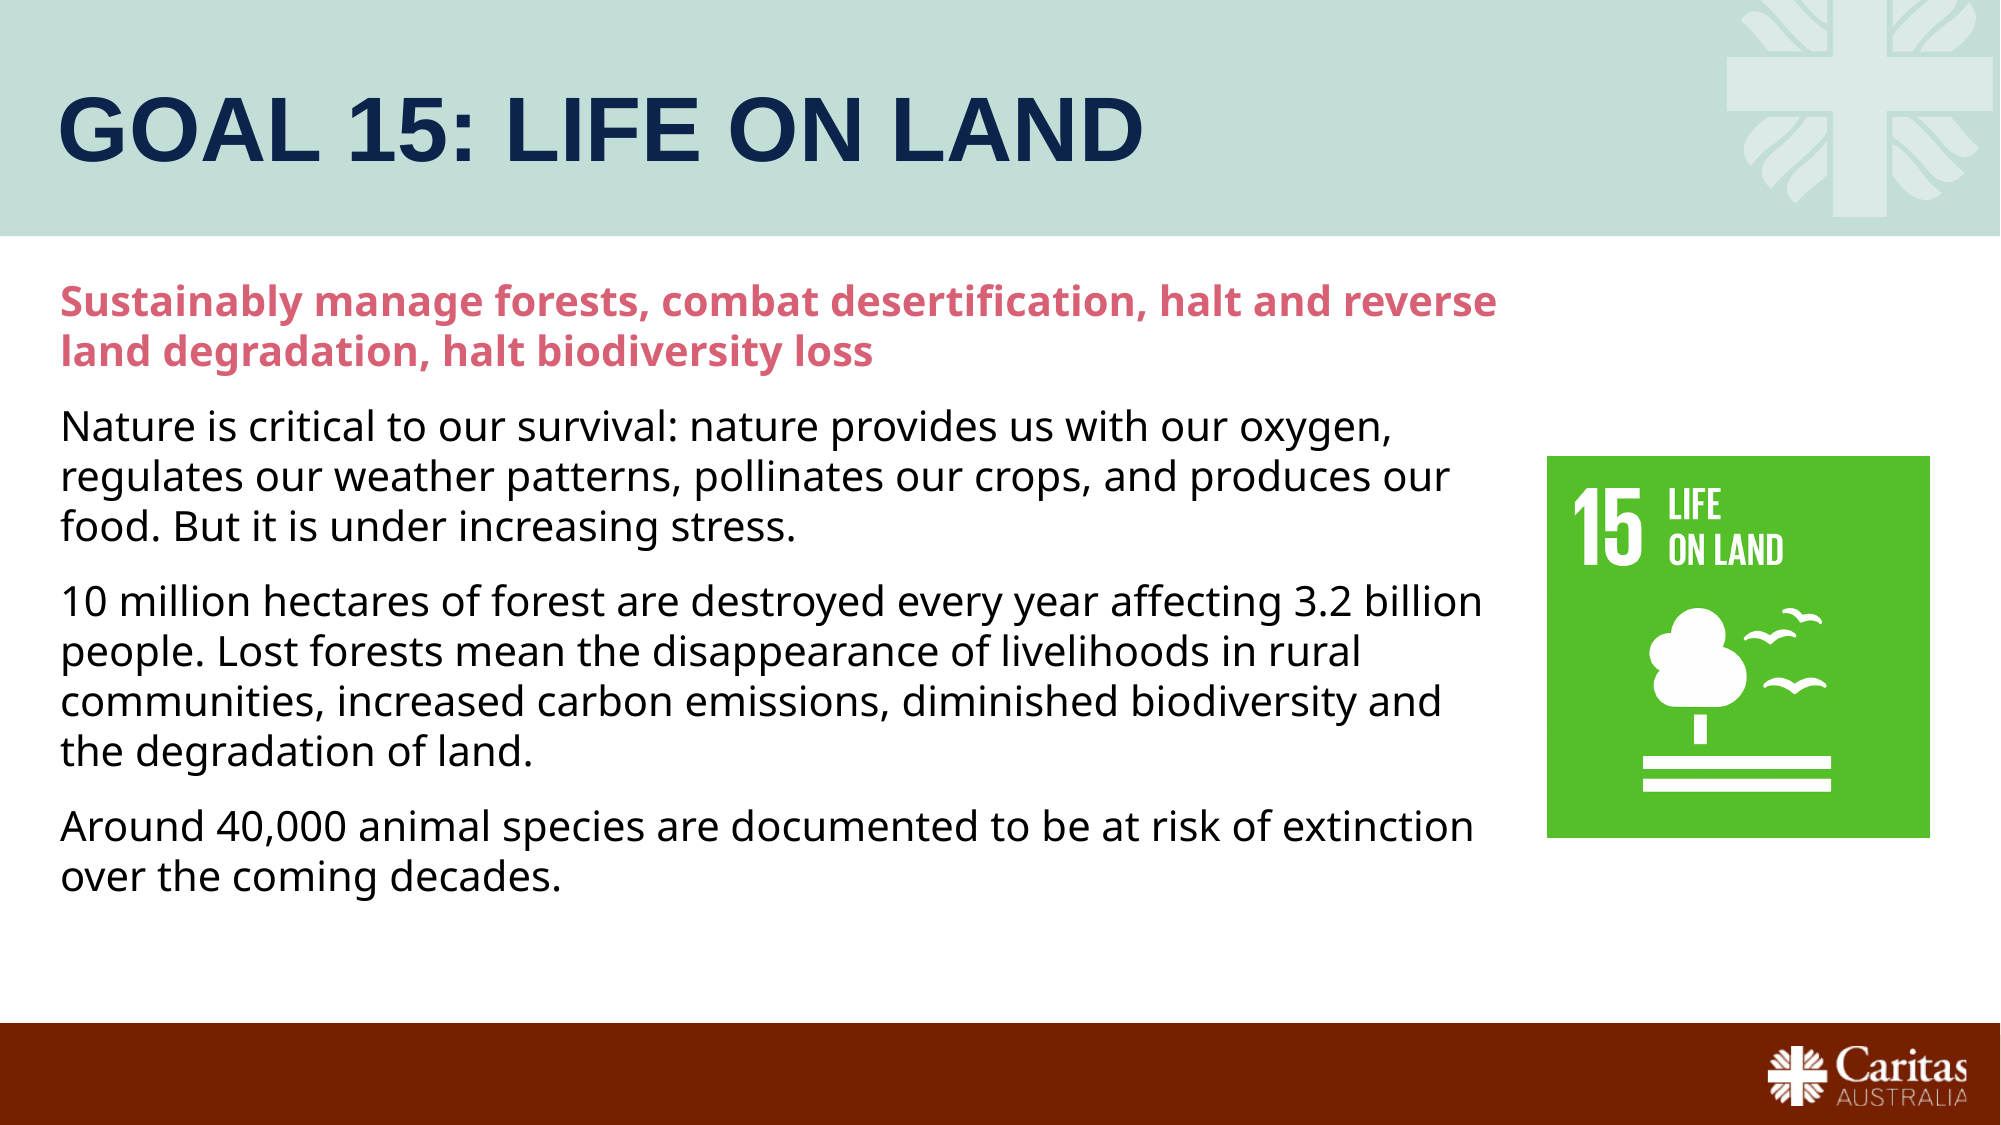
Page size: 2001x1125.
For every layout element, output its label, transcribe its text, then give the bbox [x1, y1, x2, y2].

text_box Sustainably manage forests, combat desertification, halt and reverse land degradation, halt biodiversity loss Nature is critical to our survival: nature provides us with our oxygen, regulates our weather patterns, pollinates our crops, and produces our food. But it is under increasing stress. 10 million hectares of forest are destroyed every year affecting 3.2 billion people. Lost forests mean the disappearance of livelihoods in rural communities, increased carbon emissions, diminished biodiversity and the degradation of land. Around 40,000 animal species are documented to be at risk of extinction over the coming decades. [45, 267, 1532, 907]
title Goal 15: LIFE ON LAND [43, 42, 1863, 220]
picture [1547, 456, 1930, 838]
